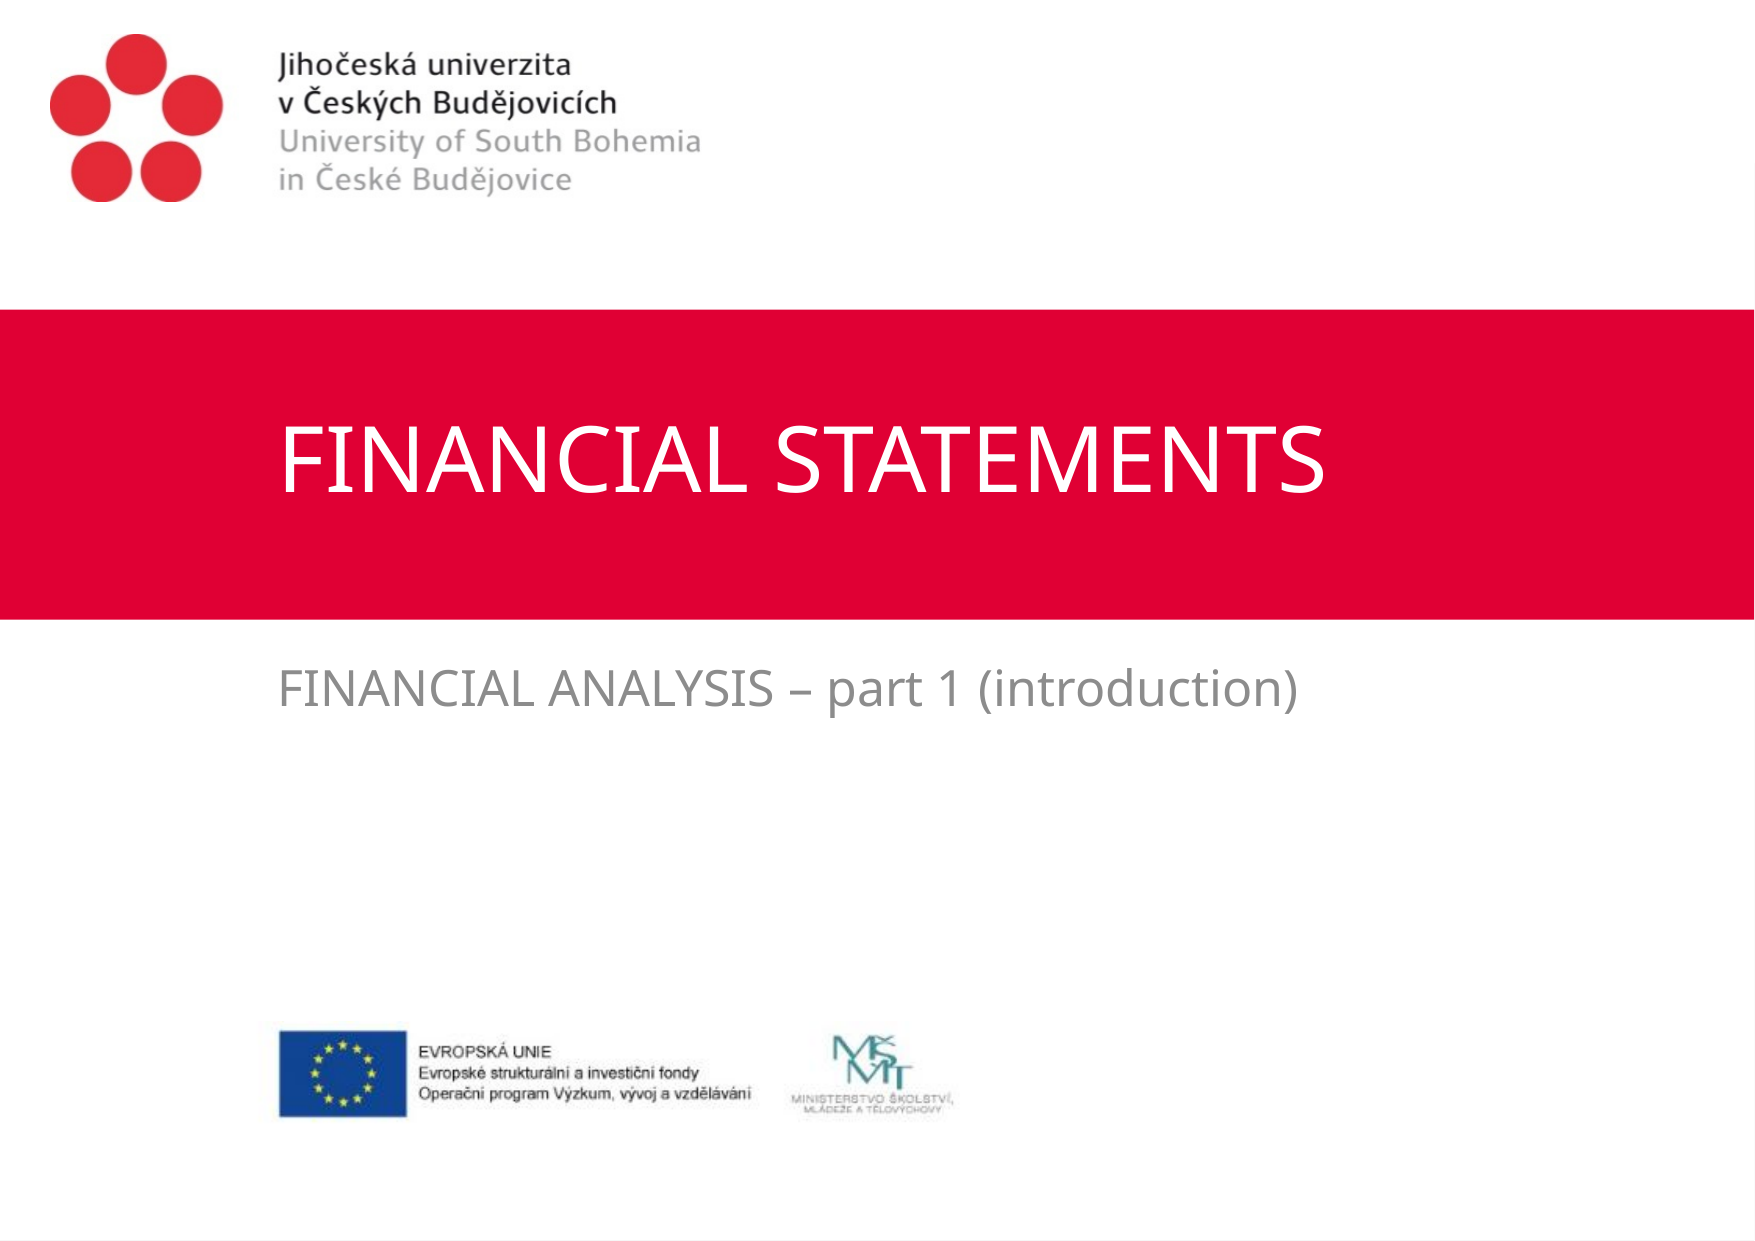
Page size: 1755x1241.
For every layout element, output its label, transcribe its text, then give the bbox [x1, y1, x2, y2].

picture [50, 34, 702, 202]
subtitle FINANCIAL ANALYSIS – part 1 (introduction) [262, 649, 1681, 768]
picture [234, 1021, 991, 1127]
title Financial statements [262, 332, 1623, 579]
